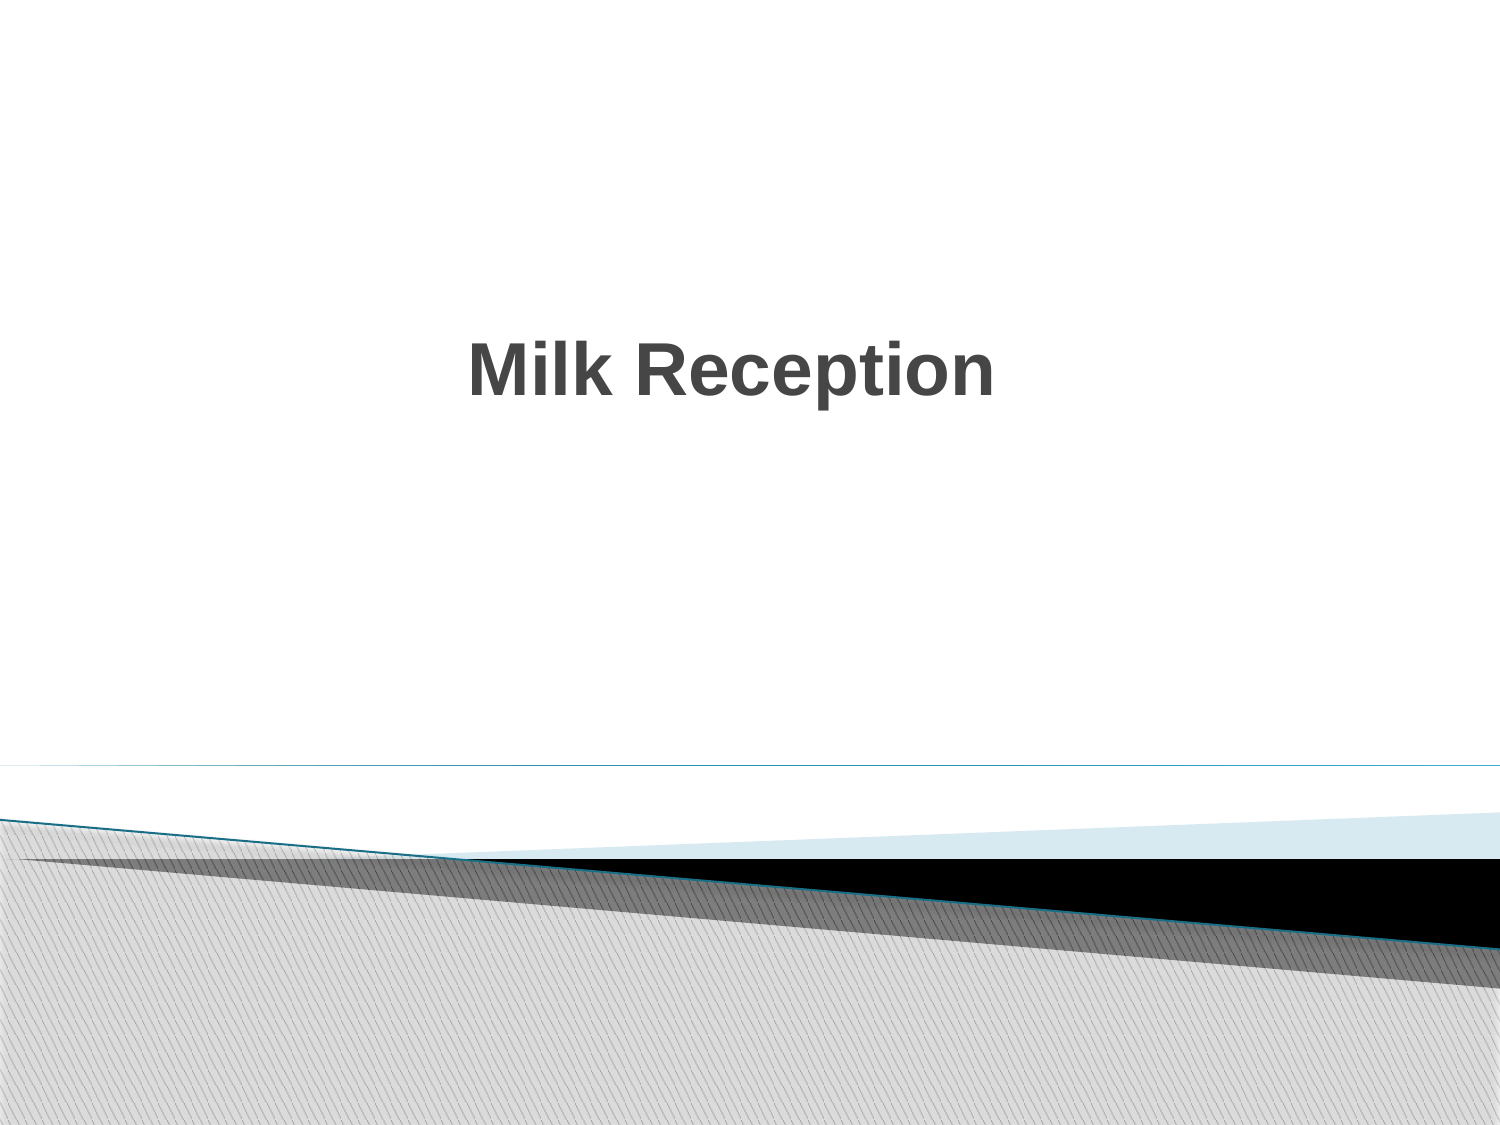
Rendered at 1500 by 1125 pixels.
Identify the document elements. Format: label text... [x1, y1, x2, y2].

picture [5, 859, 1500, 989]
subtitle Milk Reception [99, 312, 1375, 615]
